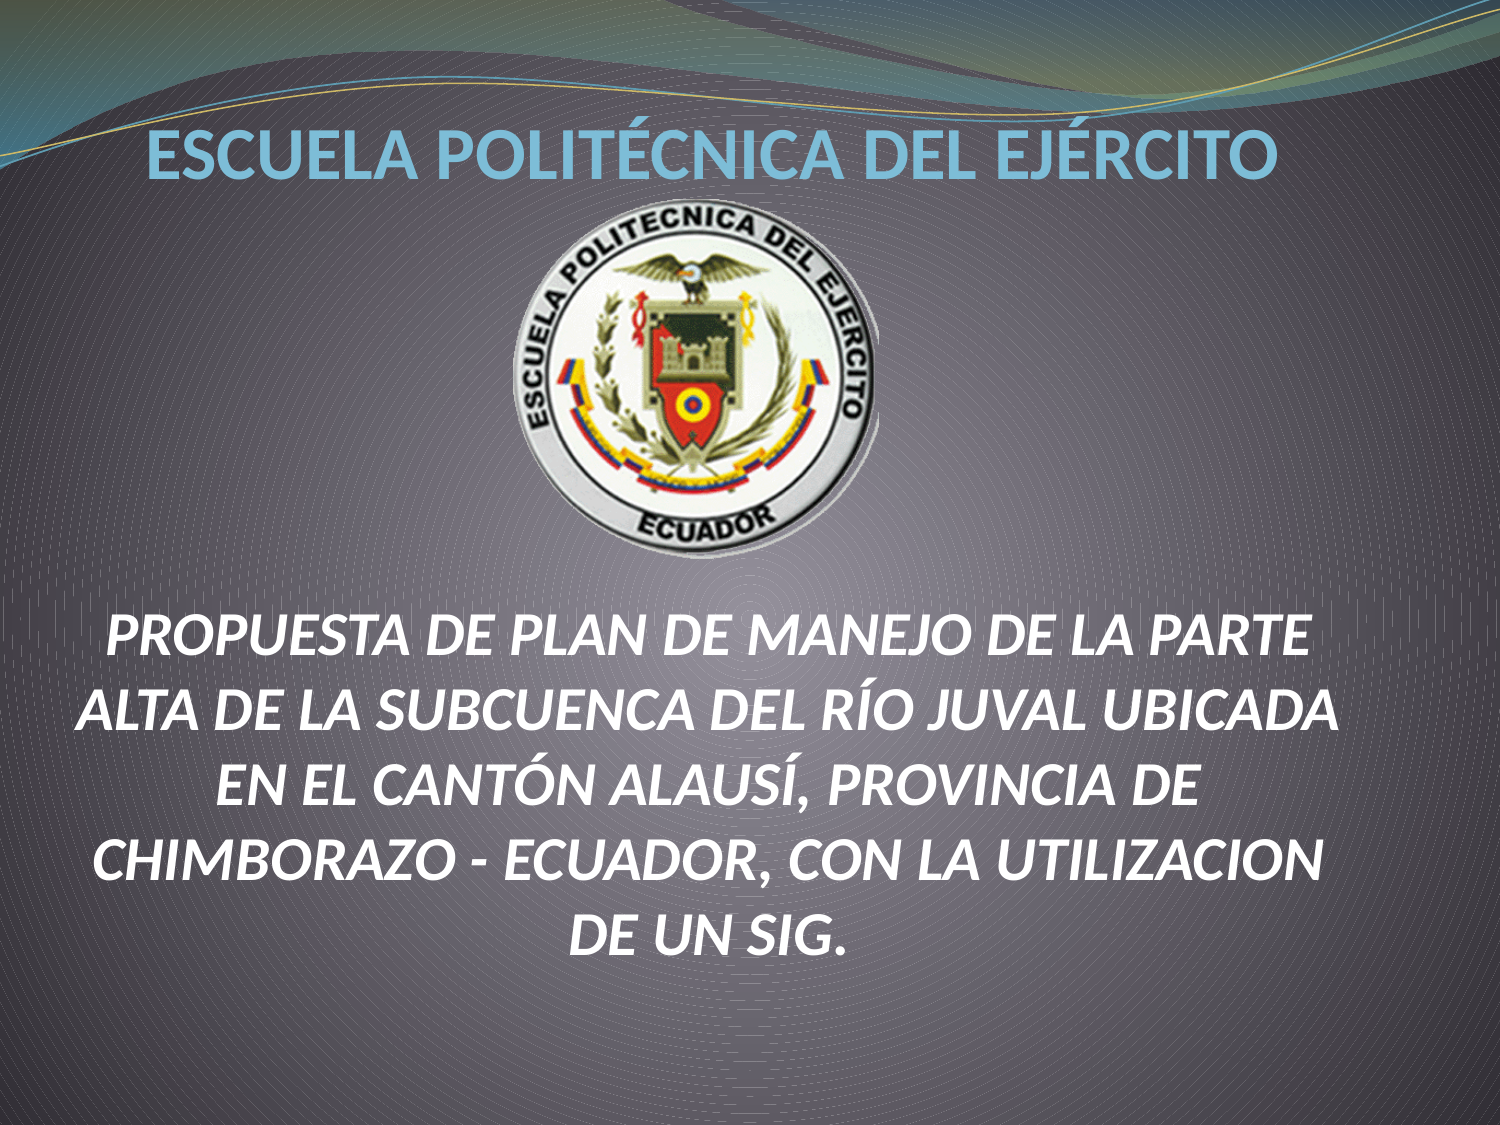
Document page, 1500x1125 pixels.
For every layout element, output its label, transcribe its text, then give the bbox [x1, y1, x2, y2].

text_box Relieve Escarpado [506, 200, 513, 336]
picture [513, 198, 880, 559]
text_box Relieve Escarpado [880, 202, 885, 336]
title ESCUELA POLITÉCNICA DEL EJÉRCITO [70, 35, 1359, 336]
subtitle PROPUESTA DE PLAN DE MANEJO DE LA PARTE ALTA DE LA SUBCUENCA DEL RÍO JUVAL UBICADA EN EL CANTÓN ALAUSÍ, PROVINCIA DE CHIMBORAZO - ECUADOR, CON LA UTILIZACION DE UN SIG. [70, 585, 1359, 1067]
